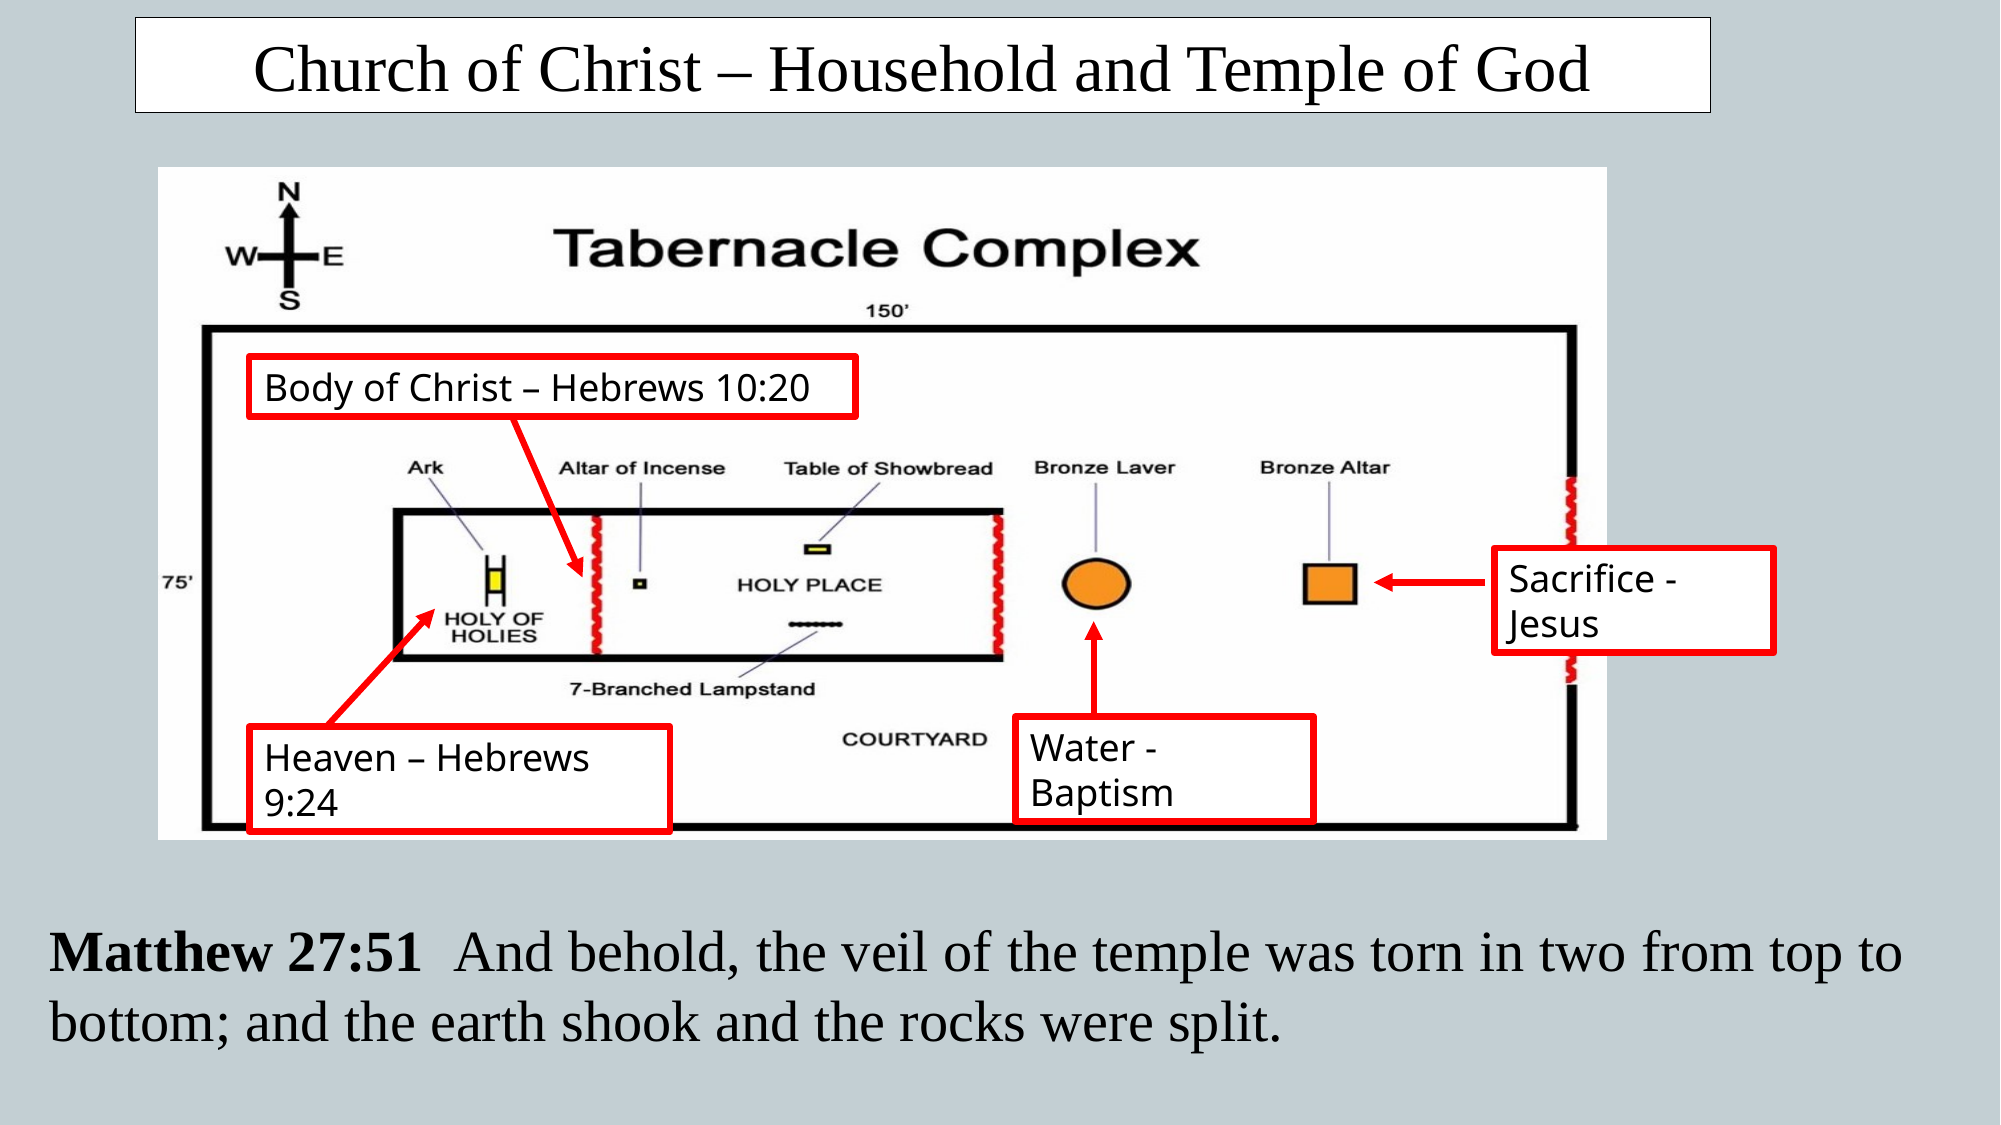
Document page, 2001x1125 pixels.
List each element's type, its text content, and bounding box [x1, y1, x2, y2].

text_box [512, 417, 583, 578]
text_box Sacrifice - Jesus [1607, 548, 1774, 653]
text_box Church of Christ – Household and Temple of God [135, 17, 1711, 113]
picture [158, 167, 1607, 840]
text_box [326, 608, 435, 727]
text_box Matthew 27:51 And behold, the veil of the temple was torn in two from top to bottom; and the earth shook and the rocks were split. [34, 905, 1973, 1061]
